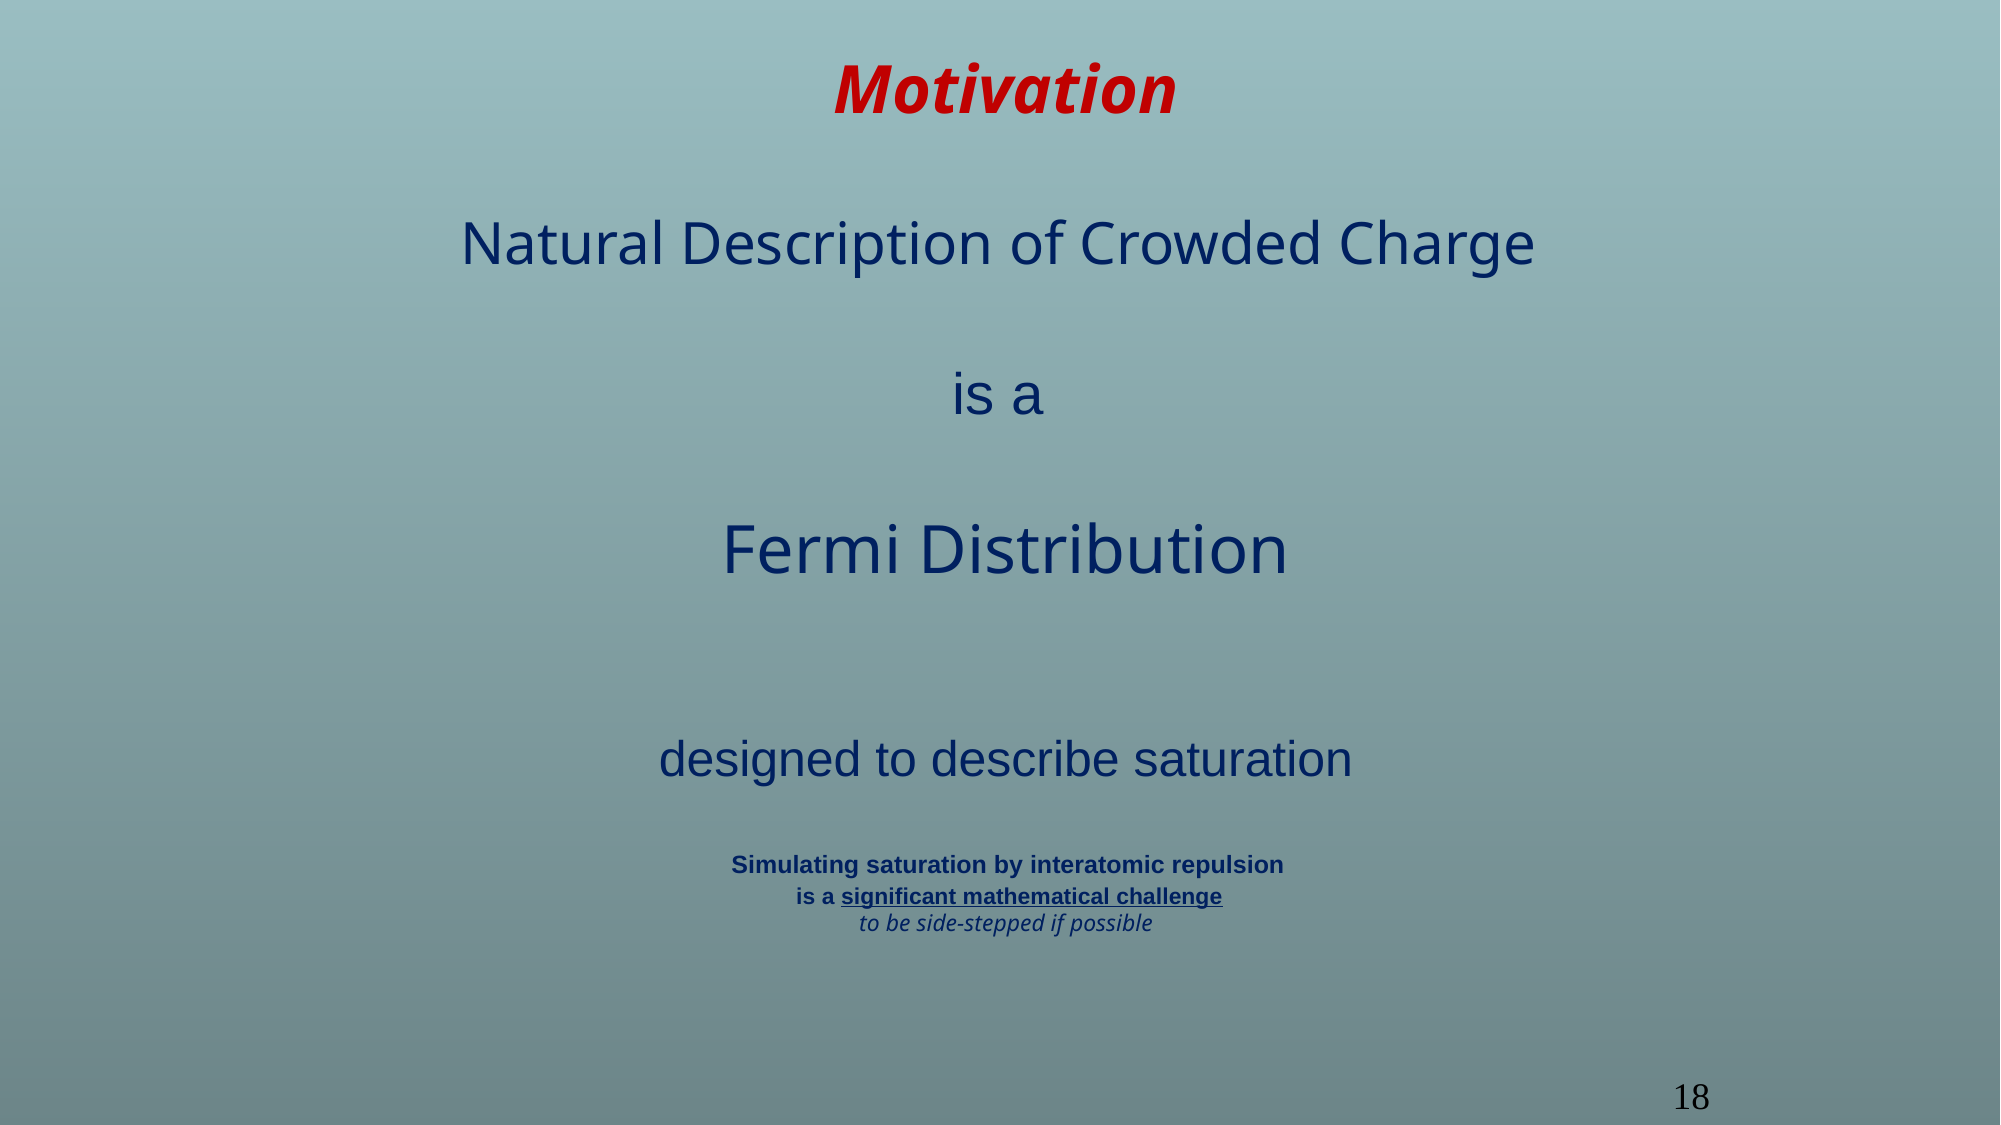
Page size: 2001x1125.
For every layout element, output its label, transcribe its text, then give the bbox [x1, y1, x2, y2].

text_box Motivation Natural Description of Crowded Charge is a Fermi Distribution designed to describe saturation Simulating saturation by interatomic repulsion is a significant mathematical challenge to be side-stepped if possible [287, 39, 1726, 1124]
slide_number 18 [1412, 1064, 1726, 1125]
